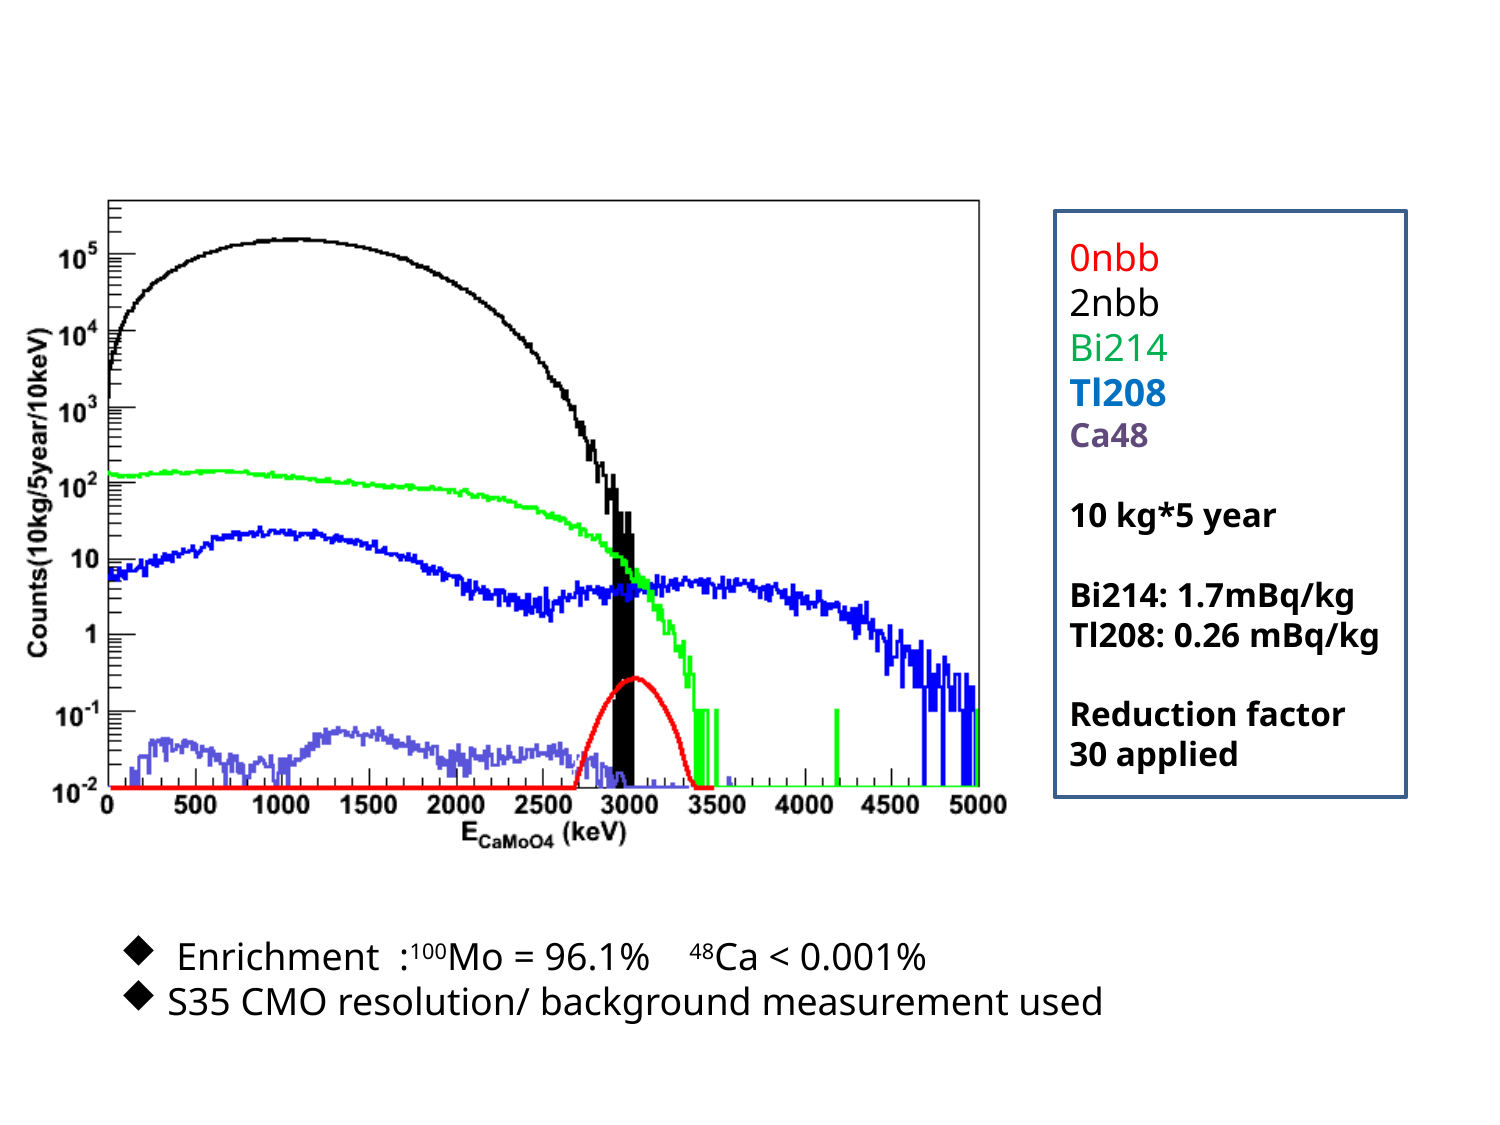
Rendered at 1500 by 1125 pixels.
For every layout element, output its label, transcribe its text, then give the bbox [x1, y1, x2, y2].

text_box 0nbb 2nbb Bi214 Tl208 Ca48 10 kg*5 year Bi214: 1.7mBq/kg Tl208: 0.26 mBq/kg Reduction factor 30 applied [1091, 209, 1408, 799]
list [0, 128, 1088, 861]
text_box Enrichment :100Mo = 96.1% 48Ca < 0.001% S35 CMO resolution/ background measurement used [105, 925, 1360, 1031]
